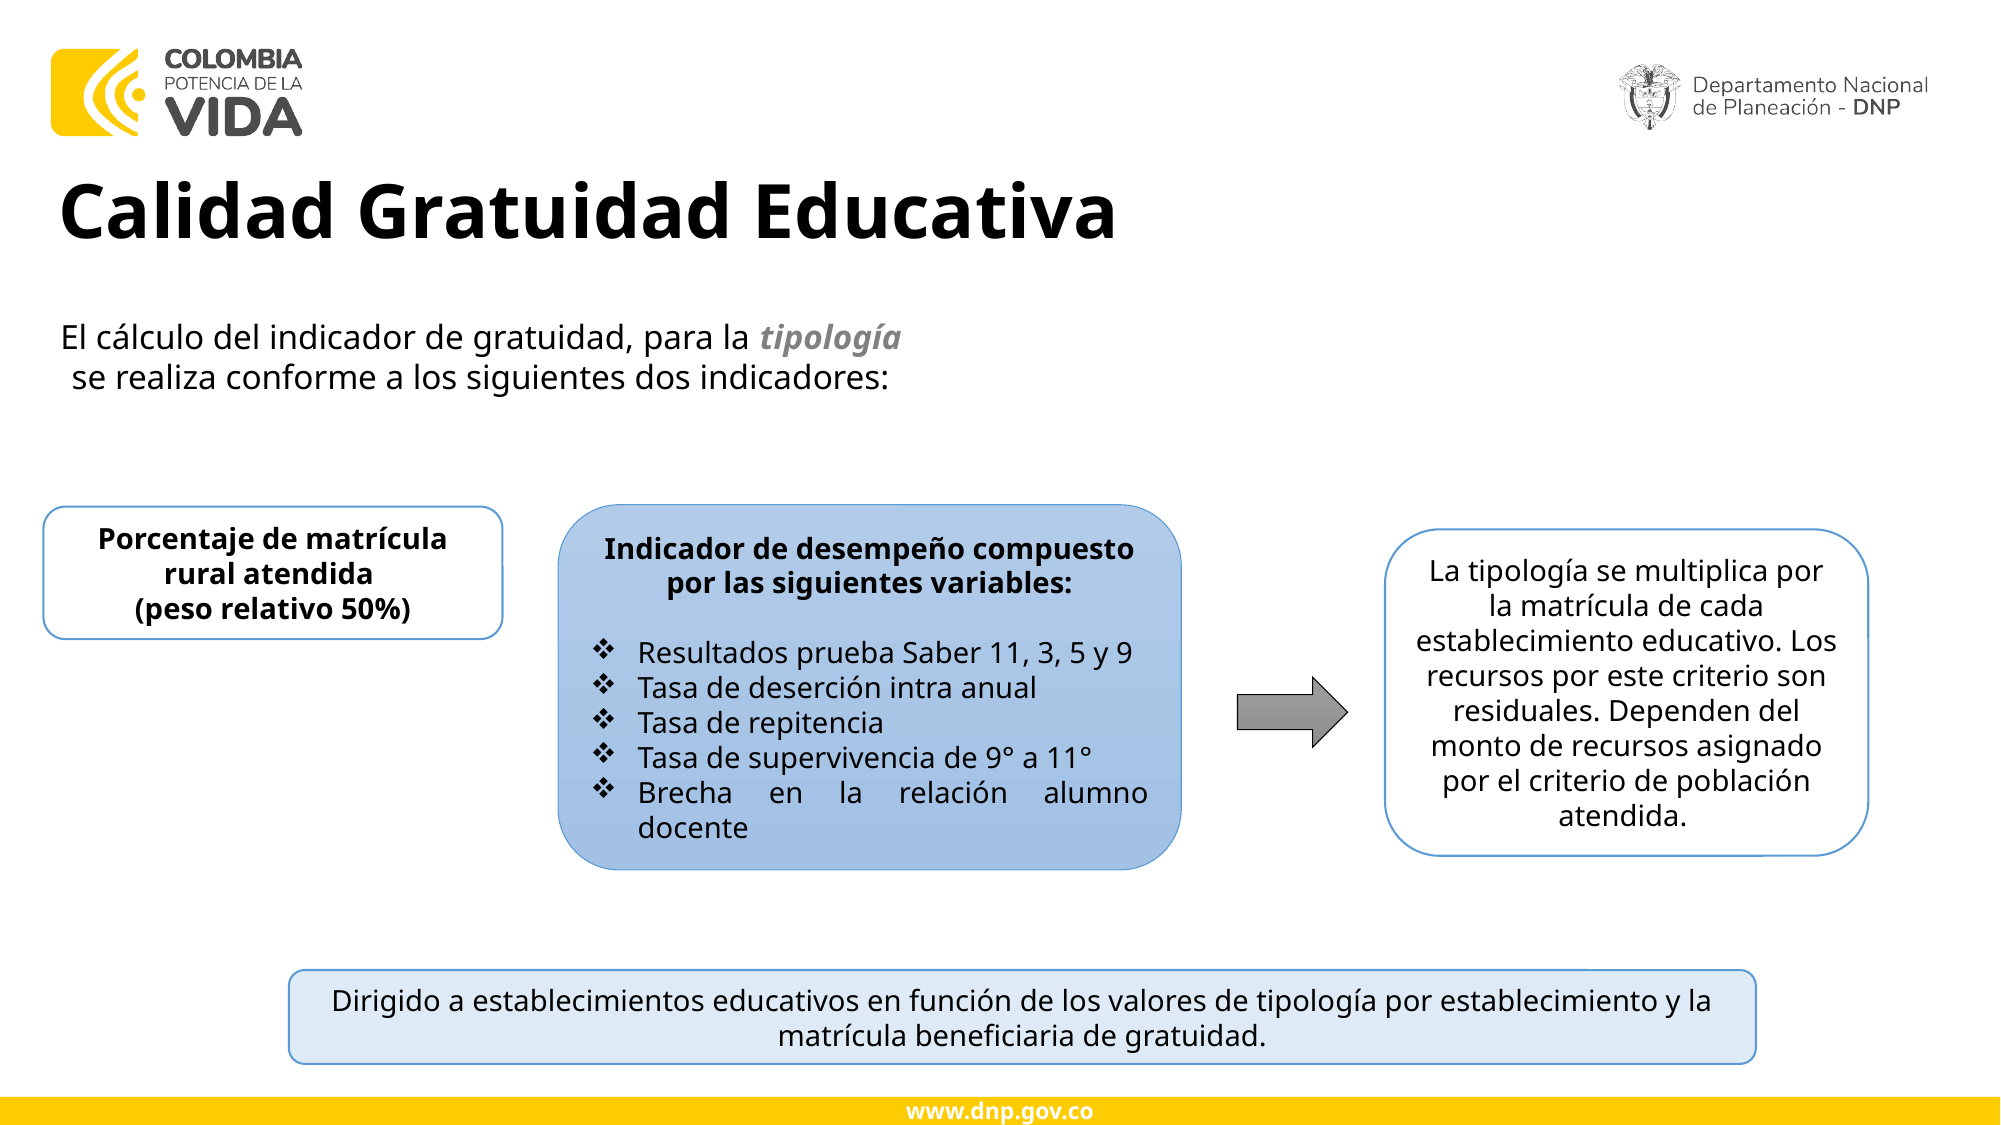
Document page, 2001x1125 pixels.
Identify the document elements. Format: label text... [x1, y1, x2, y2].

picture [1557, 0, 1989, 195]
picture [11, 9, 342, 176]
text_box El cálculo del indicador de gratuidad, para la tipología se realiza conforme a los siguientes dos indicadores: [43, 308, 919, 404]
text_box La tipología se multiplica por la matrícula de cada establecimiento educativo. Los recursos por este criterio son residuales. Dependen del monto de recursos asignado por el criterio de población atendida. [1383, 528, 1870, 857]
text_box [1236, 675, 1349, 749]
text_box Porcentaje de matrícula rural atendida (peso relativo 50%) [42, 505, 504, 641]
text_box Calidad Gratuidad Educativa [43, 166, 1410, 259]
text_box Indicador de desempeño compuesto por las siguientes variables: Resultados prueba Saber 11, 3, 5 y 9 Tasa de deserción intra anual Tasa de repitencia Tasa de supervivencia de 9° a 11° Brecha en la relación alumno docente [557, 504, 1182, 871]
text_box Dirigido a establecimientos educativos en función de los valores de tipología por establecimiento y la matrícula beneficiaria de gratuidad. [287, 968, 1757, 1065]
